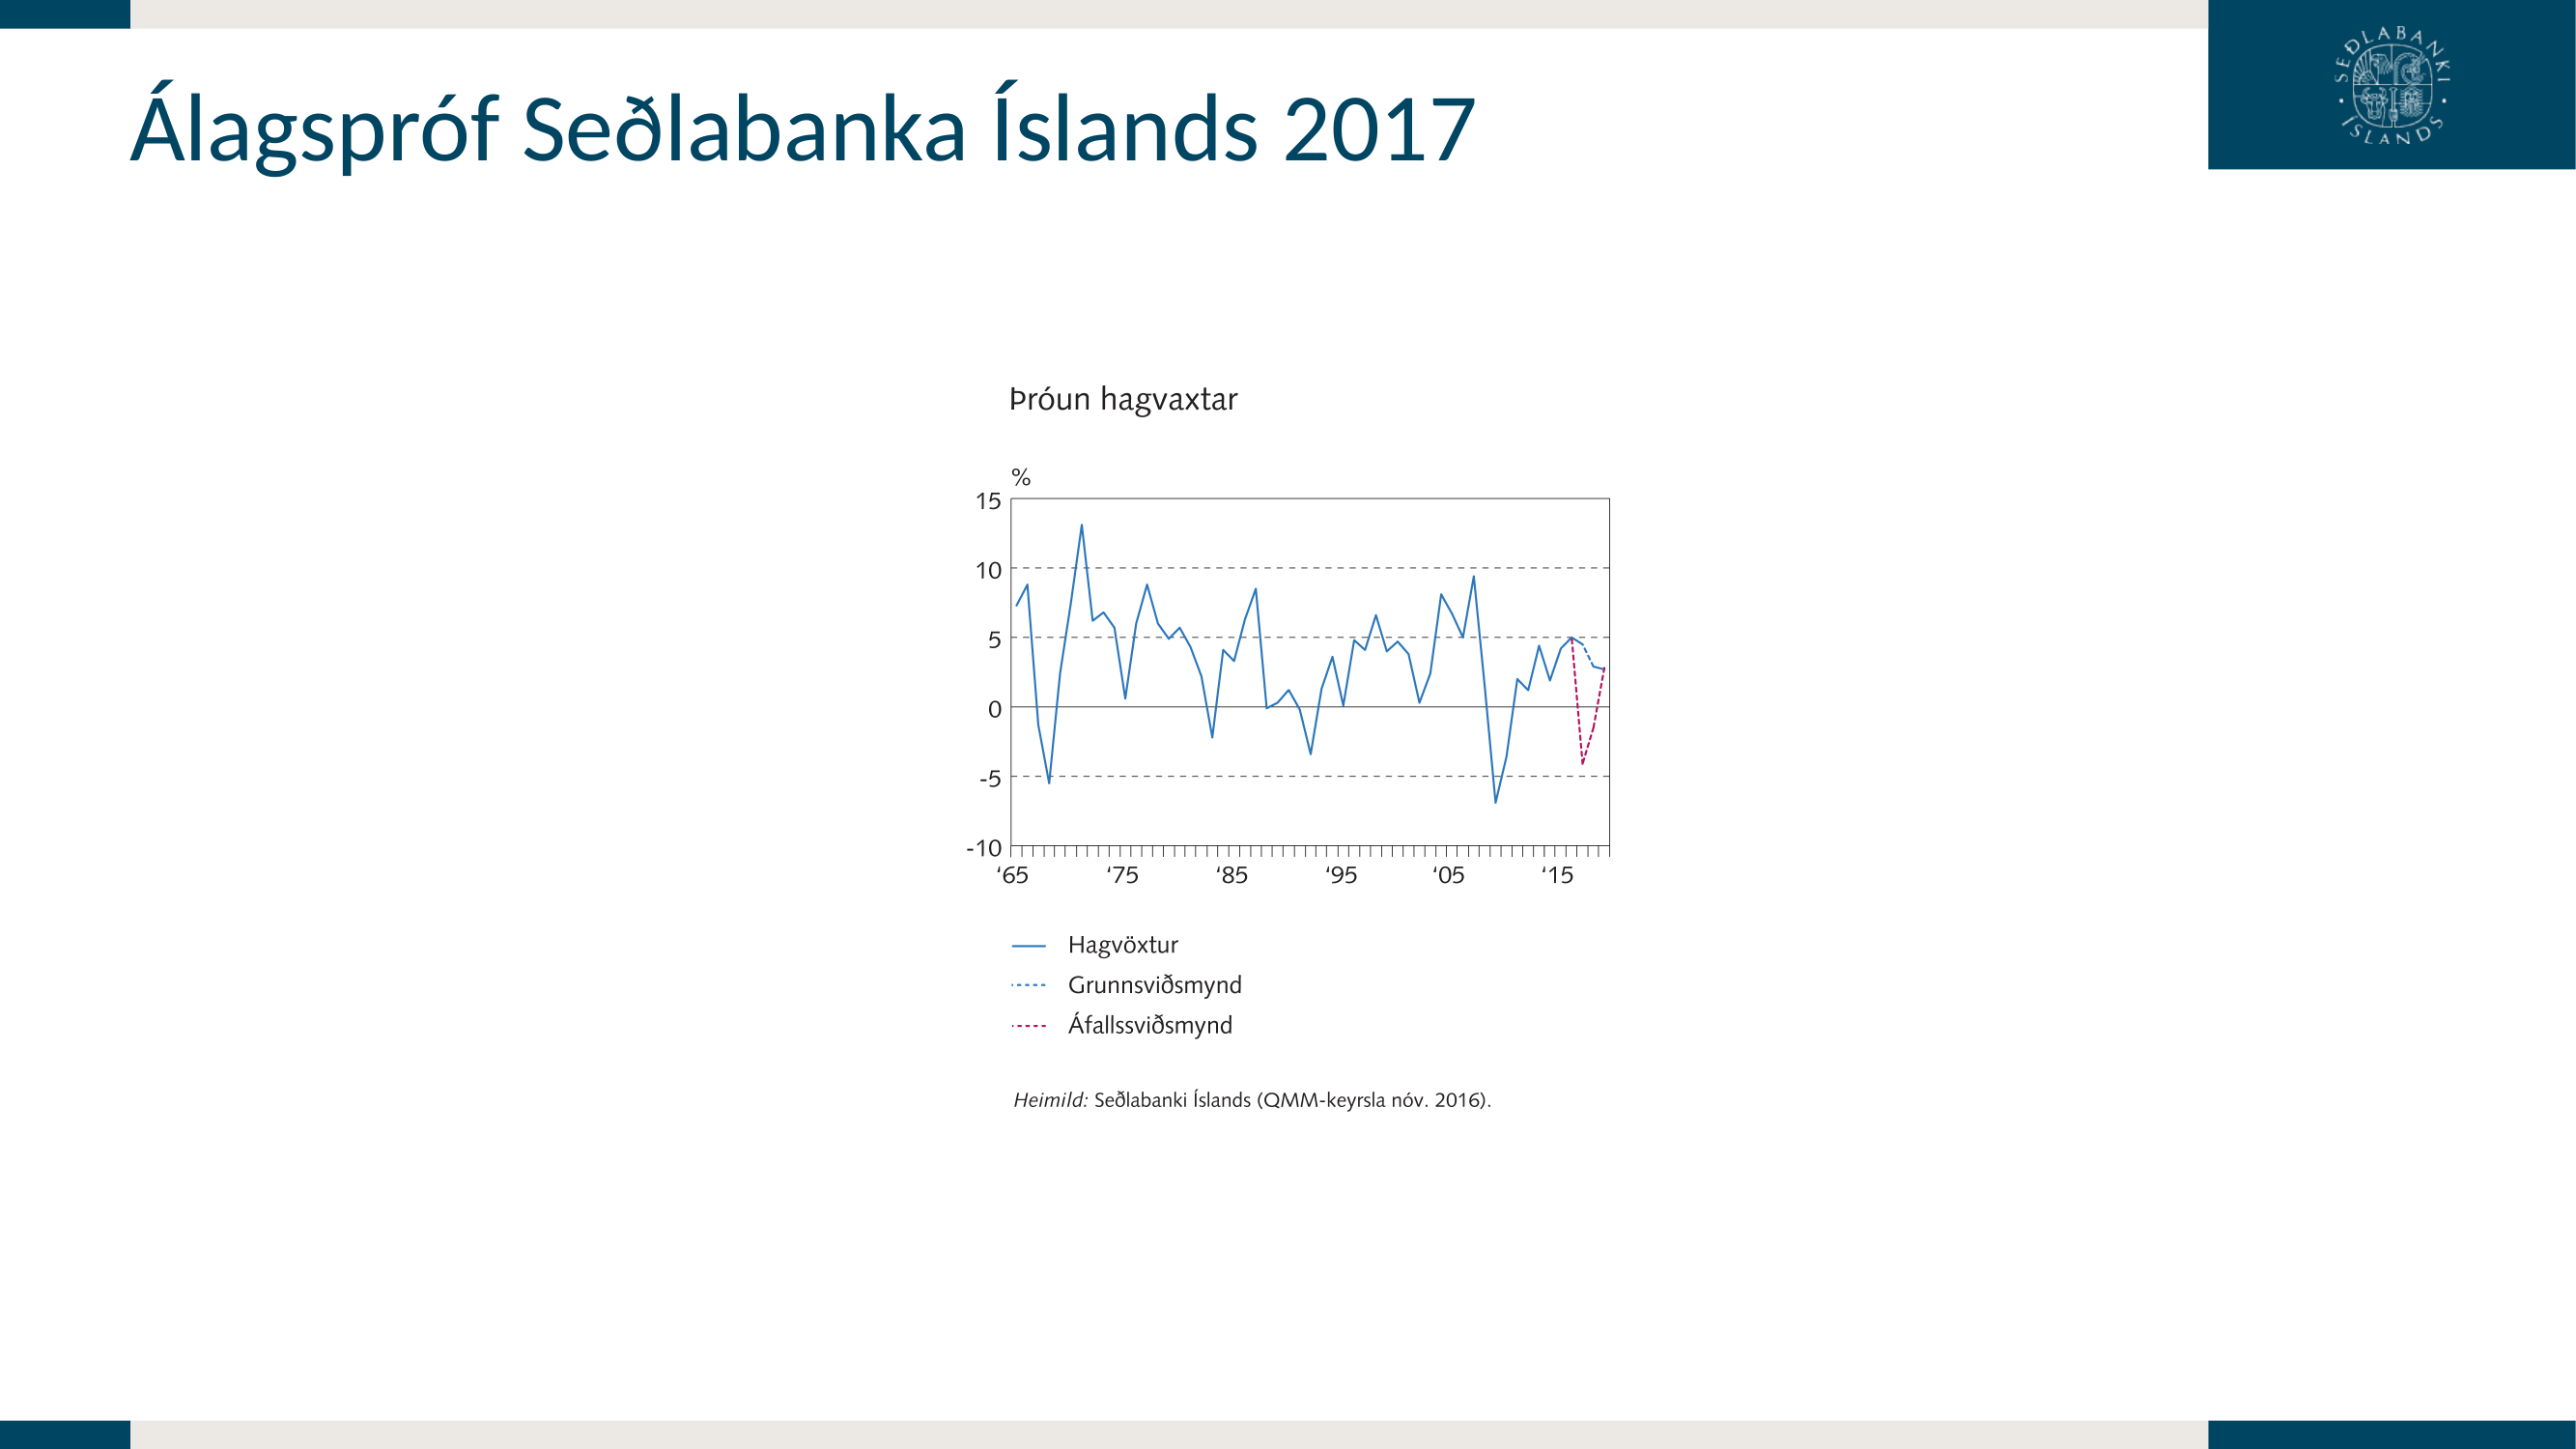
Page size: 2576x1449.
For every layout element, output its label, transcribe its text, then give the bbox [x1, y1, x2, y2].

title Álagspróf Seðlabanka Íslands 2017 [129, 86, 2178, 290]
picture [965, 336, 1611, 1112]
